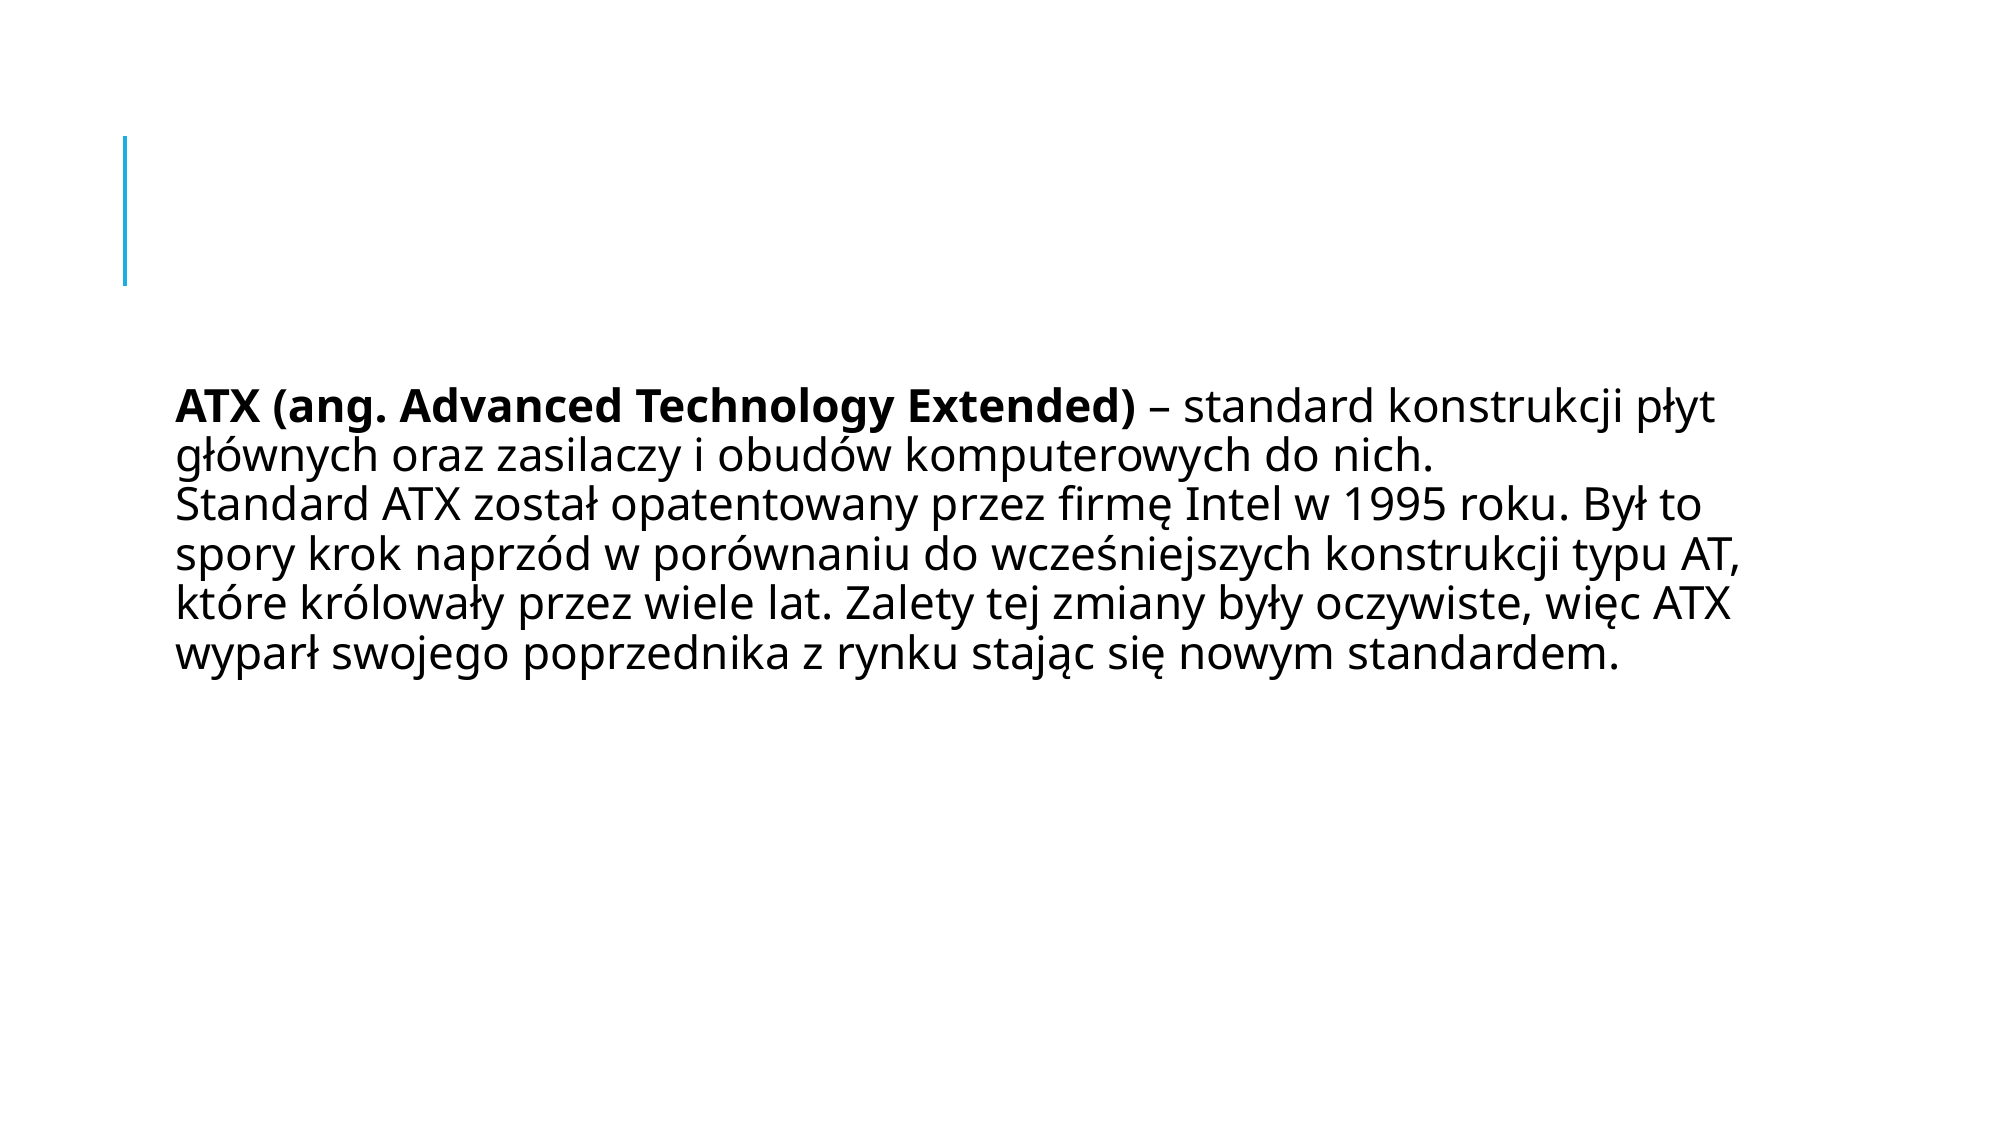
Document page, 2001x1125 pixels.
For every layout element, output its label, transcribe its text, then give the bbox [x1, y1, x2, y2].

list ATX (ang. Advanced Technology Extended) – standard konstrukcji płyt głównych oraz zasilaczy i obudów komputerowych do nich. Standard ATX został opatentowany przez firmę Intel w 1995 roku. Był to spory krok naprzód w porównaniu do wcześniejszych konstrukcji typu AT, które królowały przez wiele lat. Zalety tej zmiany były oczywiste, więc ATX wyparł swojego poprzednika z rynku stając się nowym standardem. [168, 375, 1763, 1035]
